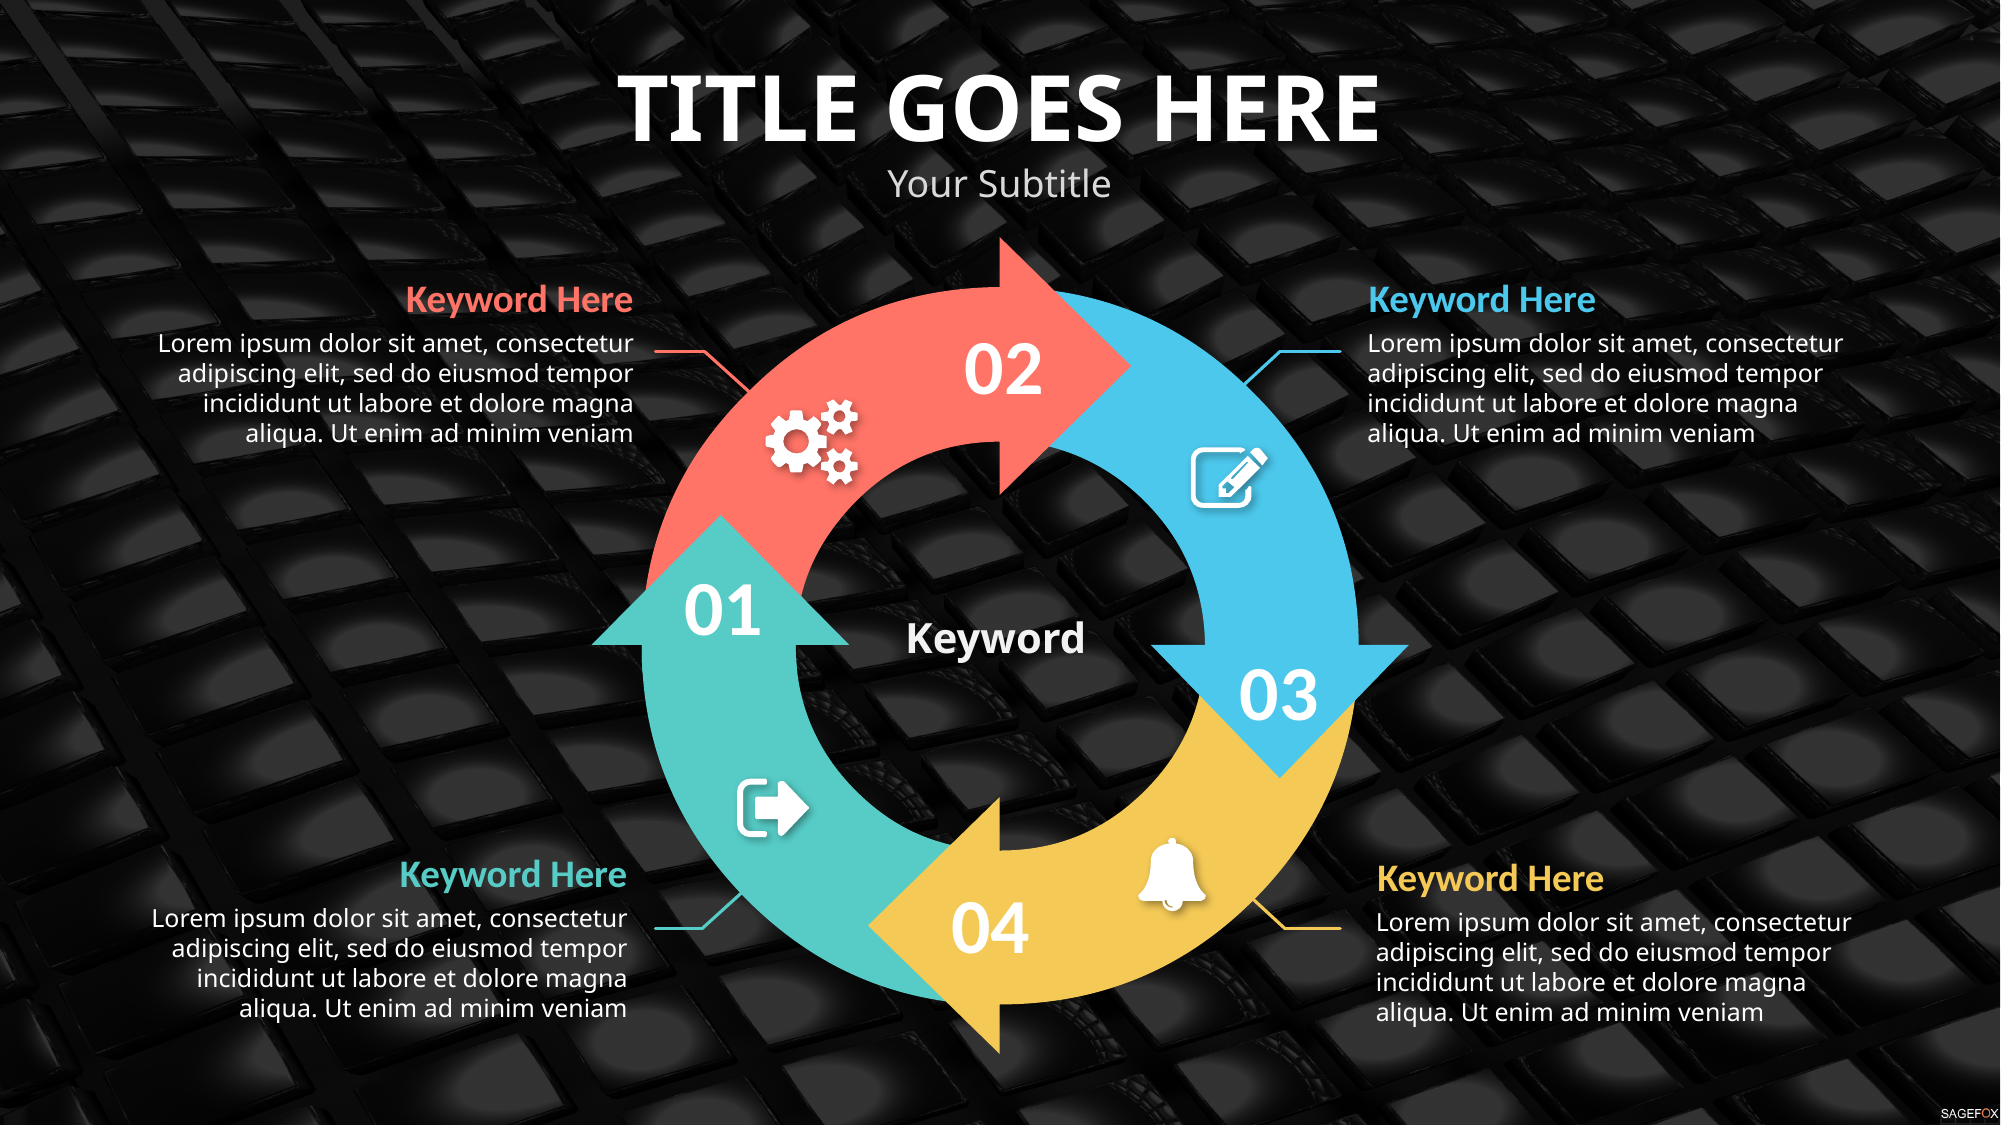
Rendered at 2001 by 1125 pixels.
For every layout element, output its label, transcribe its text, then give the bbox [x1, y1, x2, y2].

text_box 04 [951, 875, 1031, 969]
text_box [655, 351, 758, 400]
text_box [737, 778, 767, 838]
text_box [1190, 447, 1252, 508]
text_box [867, 696, 1355, 1054]
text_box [1375, 852, 1874, 1029]
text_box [655, 880, 755, 929]
text_box [645, 236, 1132, 596]
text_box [1367, 273, 1866, 449]
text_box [130, 848, 629, 1025]
text_box [765, 399, 858, 485]
text_box Keyword [905, 611, 1087, 662]
text_box TITLE GOES HERE Your Subtitle [548, 42, 1452, 212]
text_box [1250, 447, 1268, 466]
text_box 01 [684, 557, 764, 652]
text_box 02 [964, 316, 1044, 410]
text_box [755, 781, 809, 836]
text_box [642, 673, 950, 1002]
text_box [1050, 290, 1409, 779]
picture [0, 0, 2001, 1125]
text_box [1138, 837, 1206, 912]
text_box [1218, 455, 1260, 497]
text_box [1232, 880, 1341, 929]
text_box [1227, 350, 1341, 400]
text_box 03 [1239, 641, 1319, 736]
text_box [136, 273, 635, 449]
text_box [591, 515, 849, 673]
